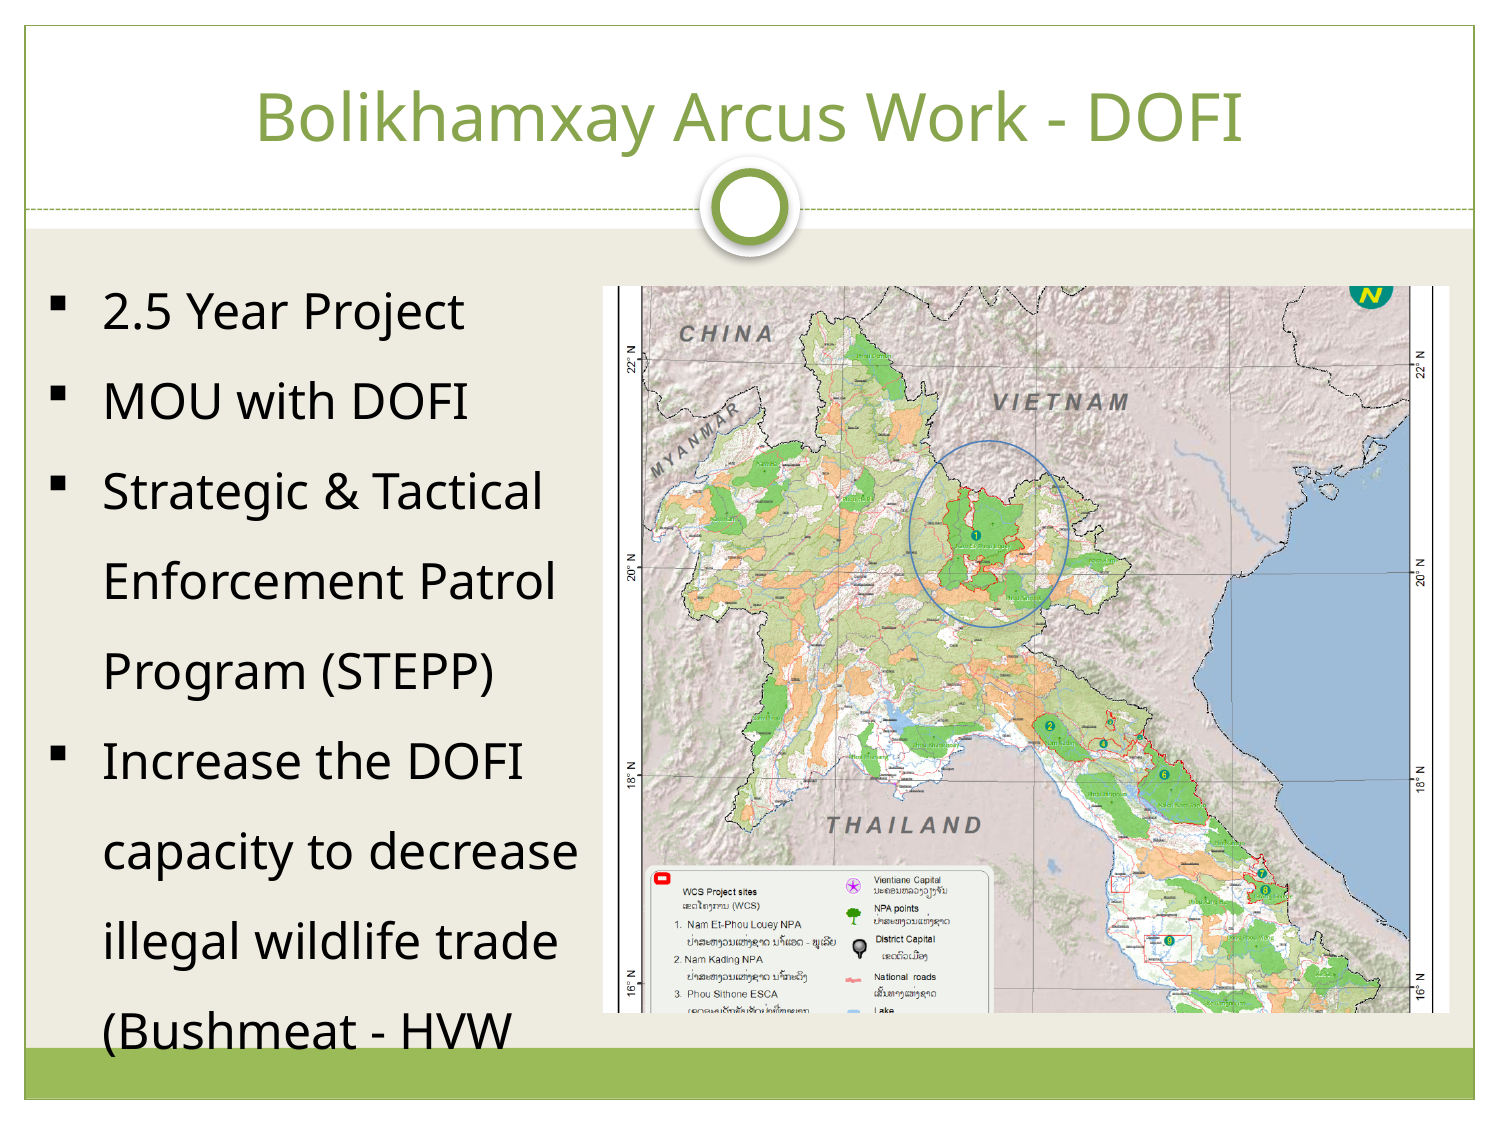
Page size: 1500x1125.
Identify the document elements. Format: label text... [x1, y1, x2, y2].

picture [602, 286, 1450, 1013]
text_box 2.5 Year Project MOU with DOFI Strategic & Tactical Enforcement Patrol Program (STEPP) Increase the DOFI capacity to decrease illegal wildlife trade (Bushmeat - HVW [31, 241, 603, 1125]
title Bolikhamxay Arcus Work - DOFI [49, 37, 1450, 162]
